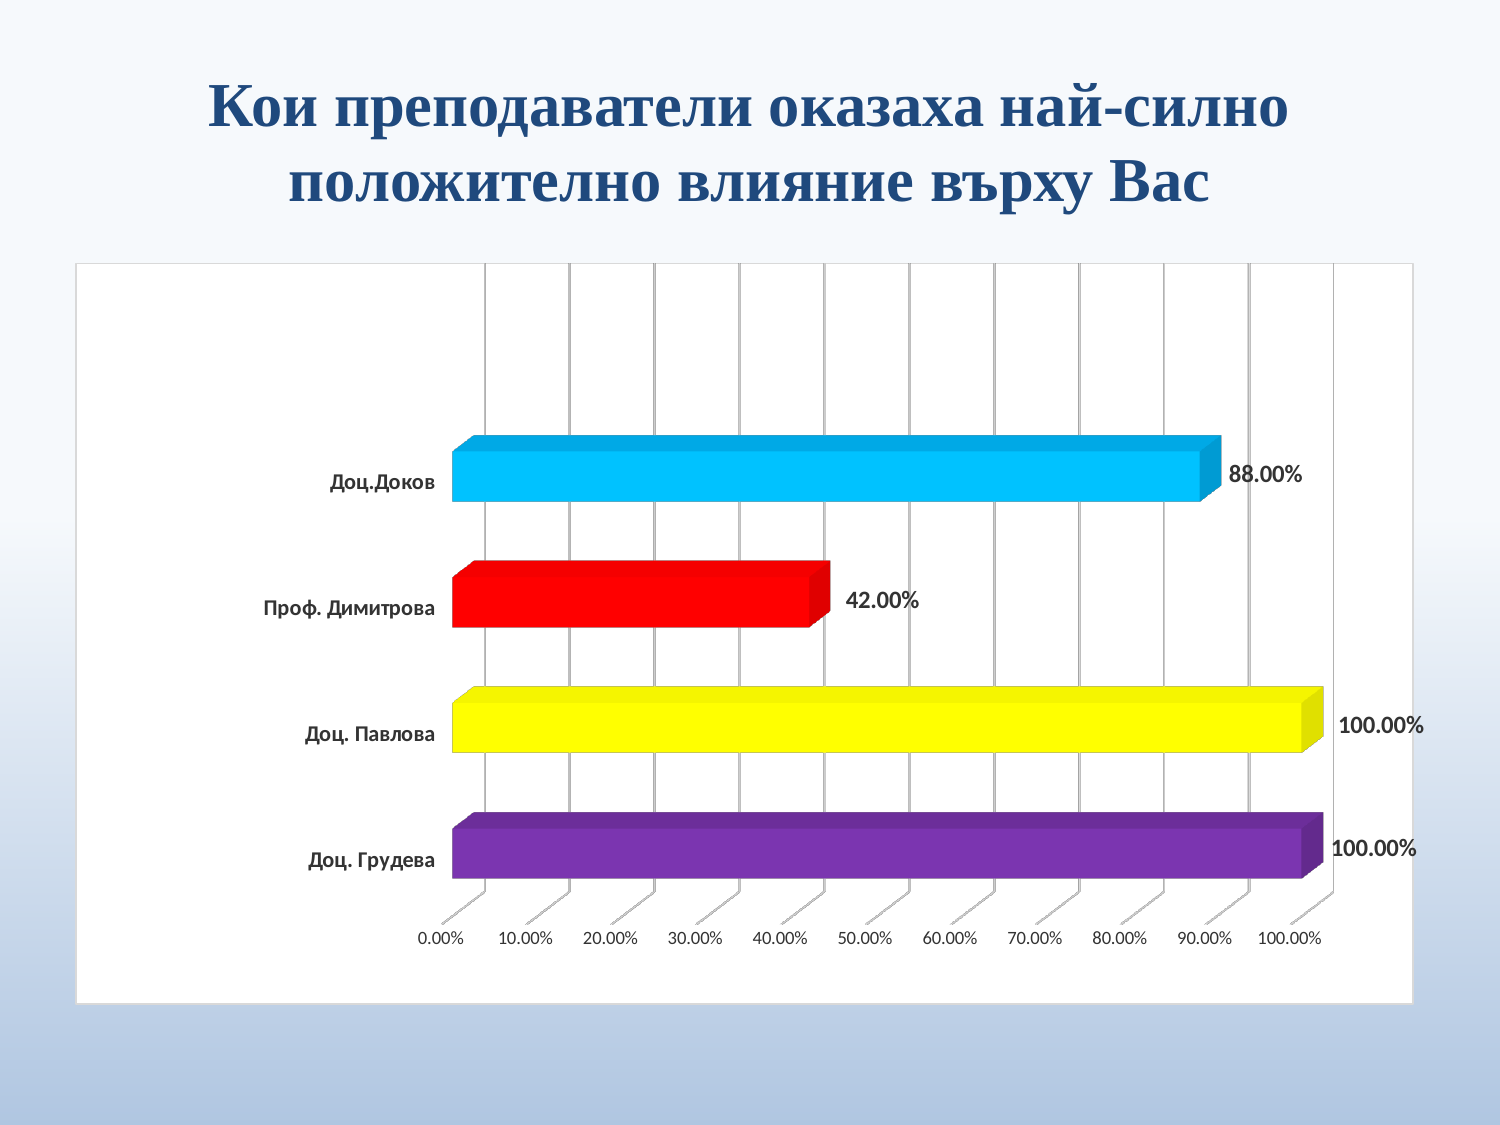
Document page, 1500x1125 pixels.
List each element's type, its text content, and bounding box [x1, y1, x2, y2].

title Кои преподаватели оказаха най-силно положително влияние върху Вас [75, 45, 1425, 233]
chart [74, 262, 1426, 1006]
